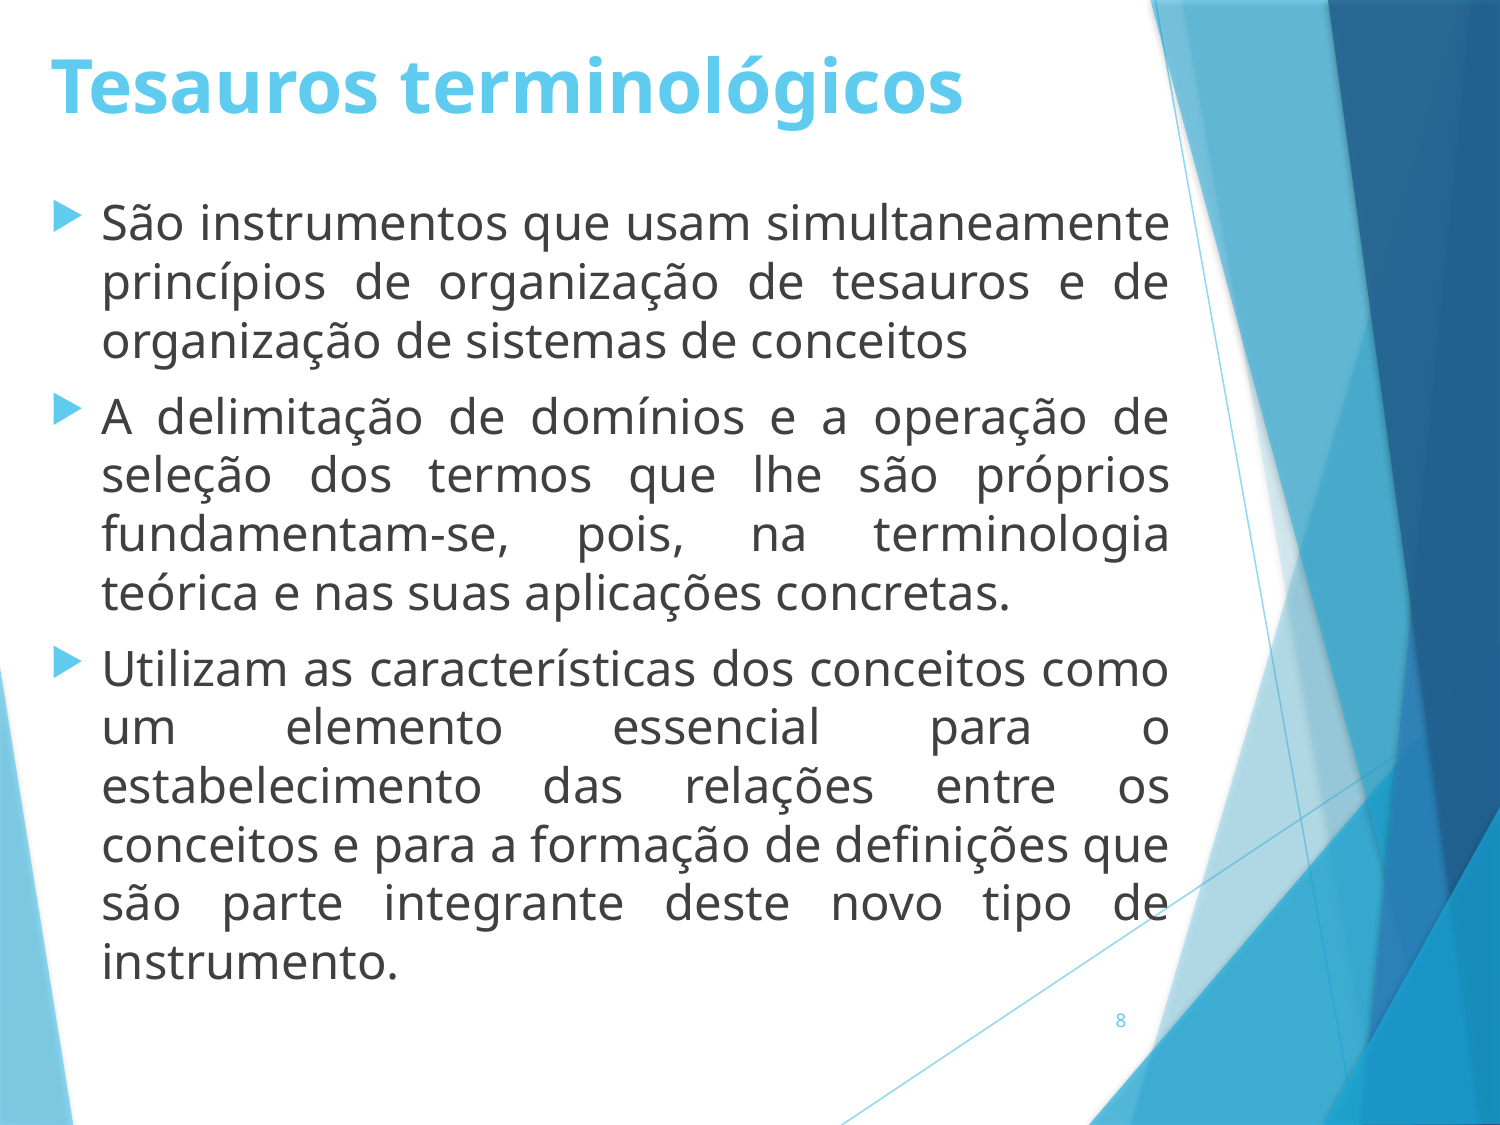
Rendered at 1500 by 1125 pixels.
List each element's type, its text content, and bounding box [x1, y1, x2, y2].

title Tesauros terminológicos [35, 30, 1077, 163]
list São instrumentos que usam simultaneamente princípios de organização de tesauros e de organização de sistemas de conceitos A delimitação de domínios e a operação de seleção dos termos que lhe são próprios fundamentam-se, pois, na terminologia teórica e nas suas aplicações concretas. Utilizam as características dos conceitos como um elemento essencial para o estabelecimento das relações entre os conceitos e para a formação de definições que são parte integrante deste novo tipo de instrumento. [35, 184, 1188, 1018]
slide_number 8 [1057, 991, 1142, 1051]
